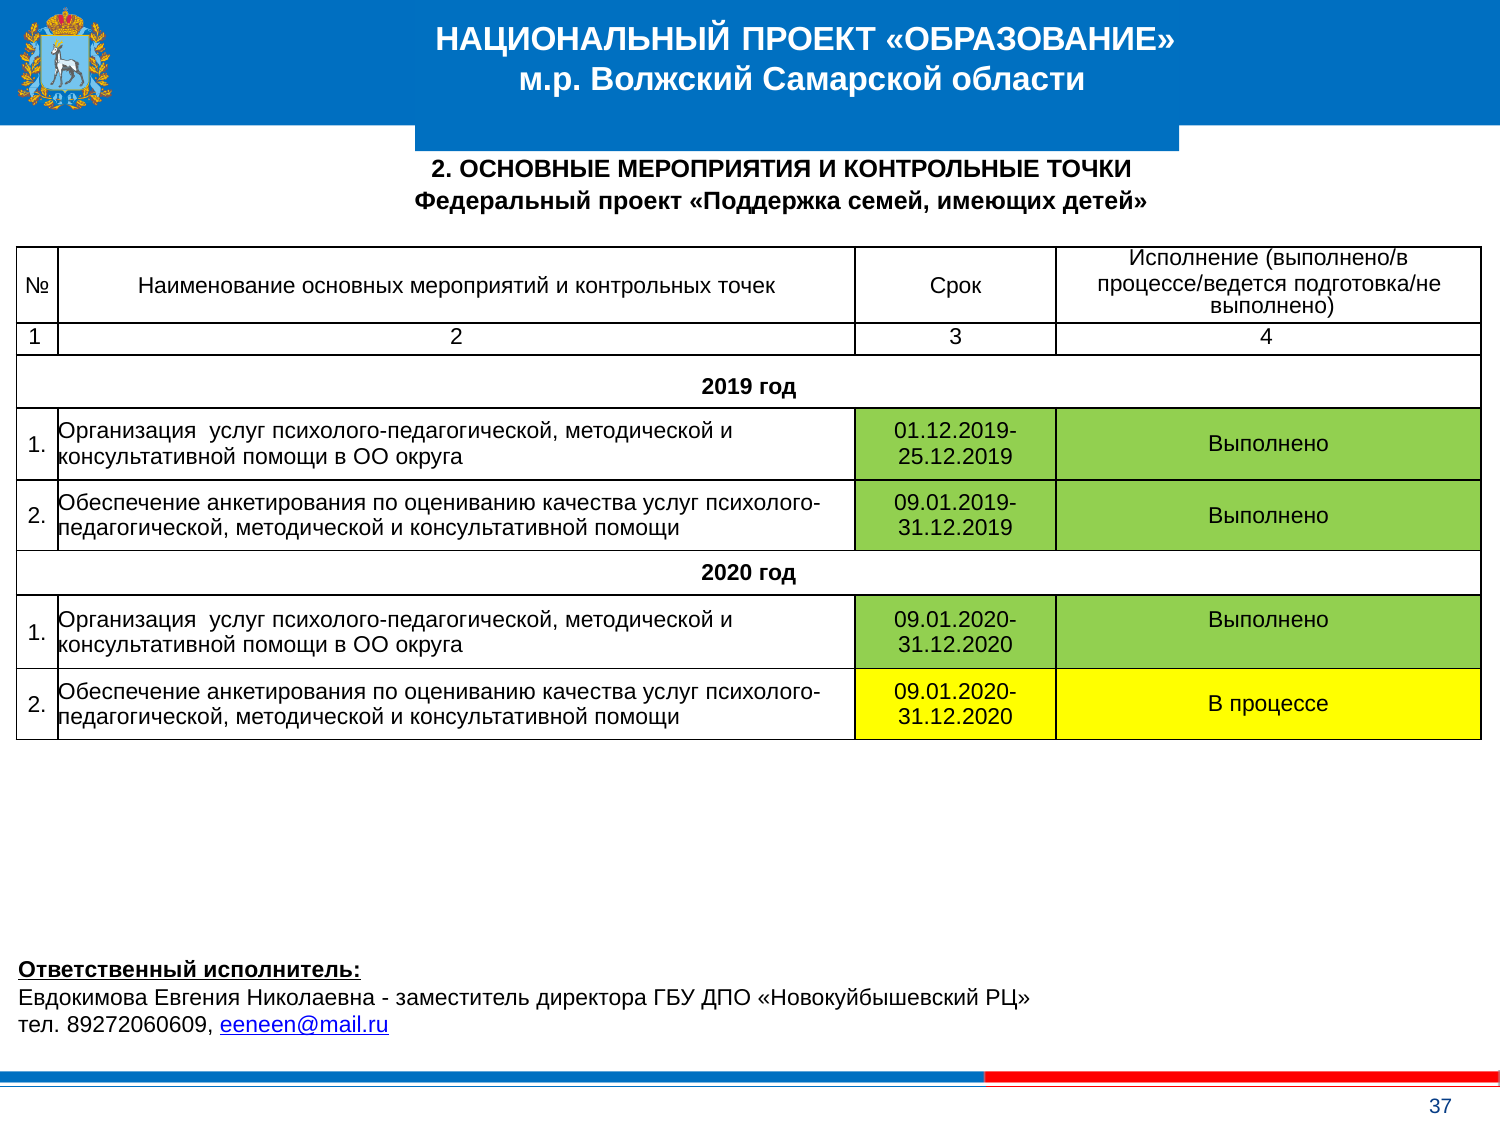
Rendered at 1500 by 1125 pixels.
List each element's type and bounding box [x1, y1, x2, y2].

table_cell [856, 409, 1055, 479]
table_cell [1057, 324, 1480, 354]
table_header [1057, 248, 1480, 322]
table_header [17, 248, 57, 322]
table_cell [1057, 409, 1480, 479]
title [414, 0, 1180, 150]
table_cell [59, 409, 854, 479]
table_cell [59, 481, 854, 550]
table_header [59, 248, 854, 322]
slide_number [1424, 464, 1464, 1118]
table_cell [1057, 596, 1424, 668]
table_cell [1057, 669, 1424, 739]
table_cell [17, 669, 57, 739]
table_cell [856, 481, 1055, 550]
text_box [18, 940, 1440, 1038]
text_box [0, 0, 414, 126]
table_cell [17, 324, 57, 354]
table_cell [1464, 481, 1480, 550]
table_cell [17, 551, 1424, 594]
table_cell [17, 481, 57, 550]
text_box [1464, 1070, 1500, 1087]
table_cell [856, 669, 1055, 739]
table_cell [17, 356, 1480, 407]
table_header [856, 248, 1055, 322]
table_cell [1464, 551, 1480, 594]
table_cell [1464, 669, 1480, 739]
text_box [0, 1070, 1424, 1087]
text_box [1180, 0, 1500, 126]
table_cell [1464, 596, 1480, 668]
table_cell [1057, 481, 1424, 550]
table_cell [59, 669, 854, 739]
table_cell [17, 596, 57, 668]
table_cell [856, 324, 1055, 354]
table_cell [856, 596, 1055, 668]
table_cell [59, 324, 854, 354]
table_cell [59, 596, 854, 668]
text_box [362, 150, 1199, 215]
table_cell [17, 409, 57, 479]
